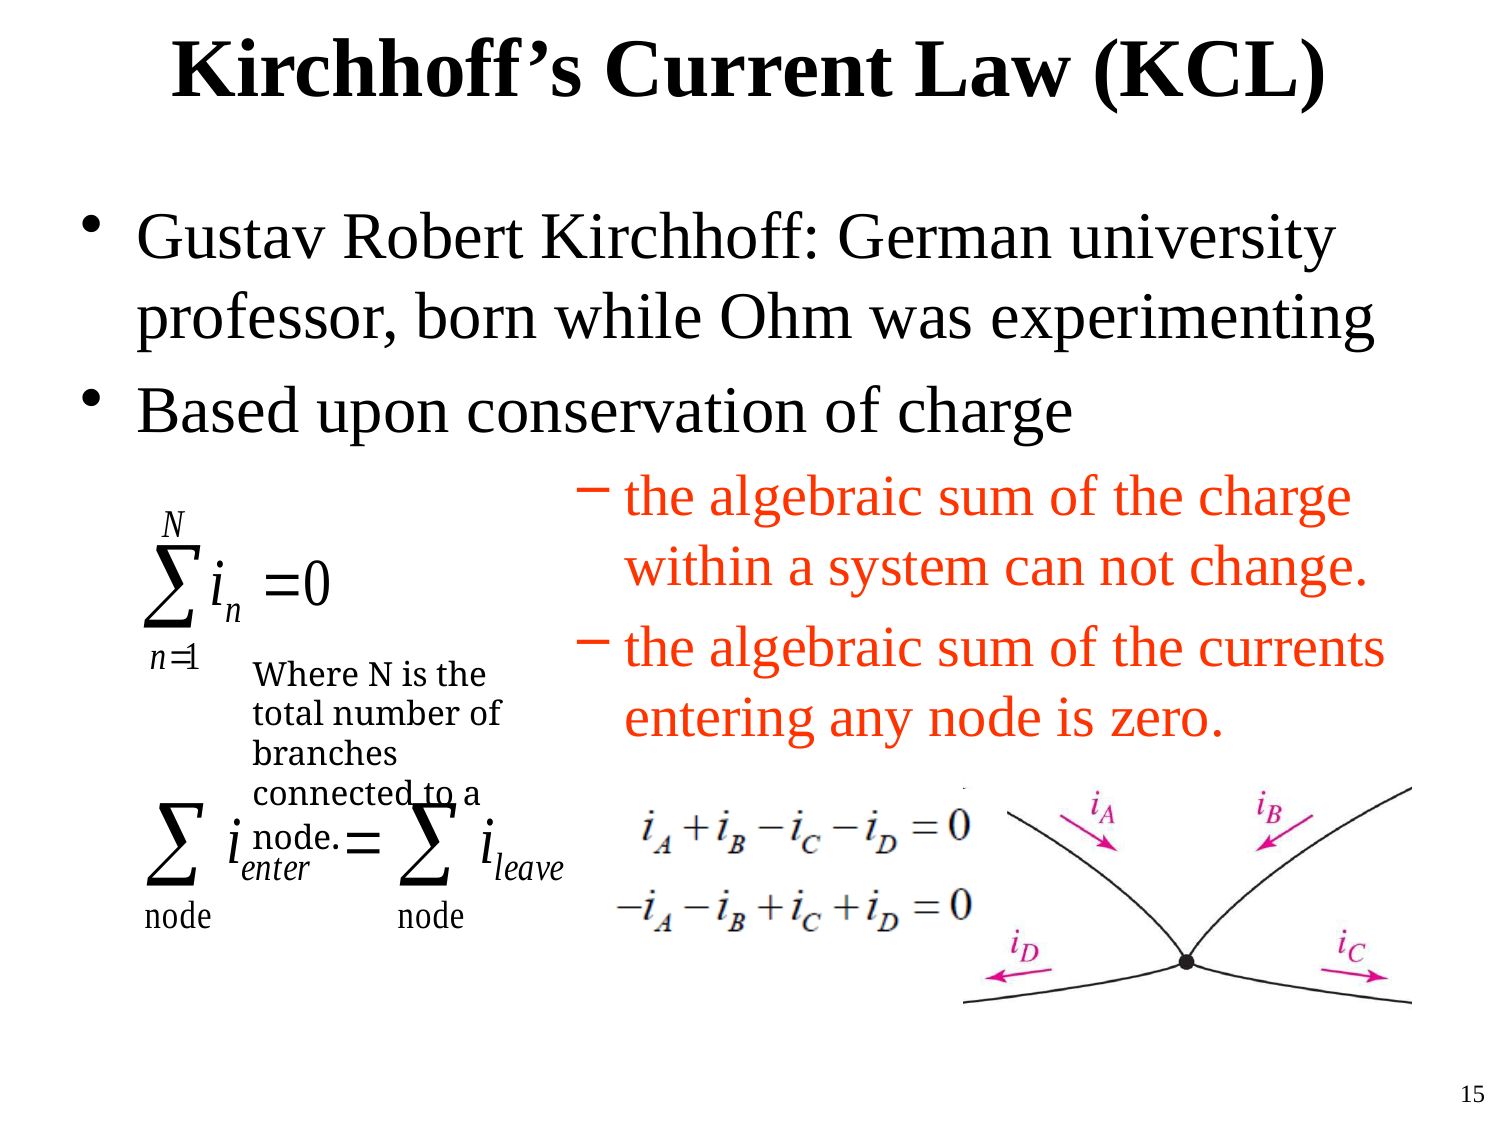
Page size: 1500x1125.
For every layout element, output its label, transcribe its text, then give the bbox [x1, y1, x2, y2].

list Gustav Robert Kirchhoff: German university professor, born while Ohm was experimenting Based upon conservation of charge the algebraic sum of the charge within a system can not change. the algebraic sum of the currents entering any node is zero. [64, 184, 1436, 1071]
title Kirchhoff’s Current Law (KCL) [0, 0, 1500, 126]
picture [596, 774, 1413, 1012]
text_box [135, 491, 581, 941]
slide_number 15 [1186, 1069, 1500, 1125]
